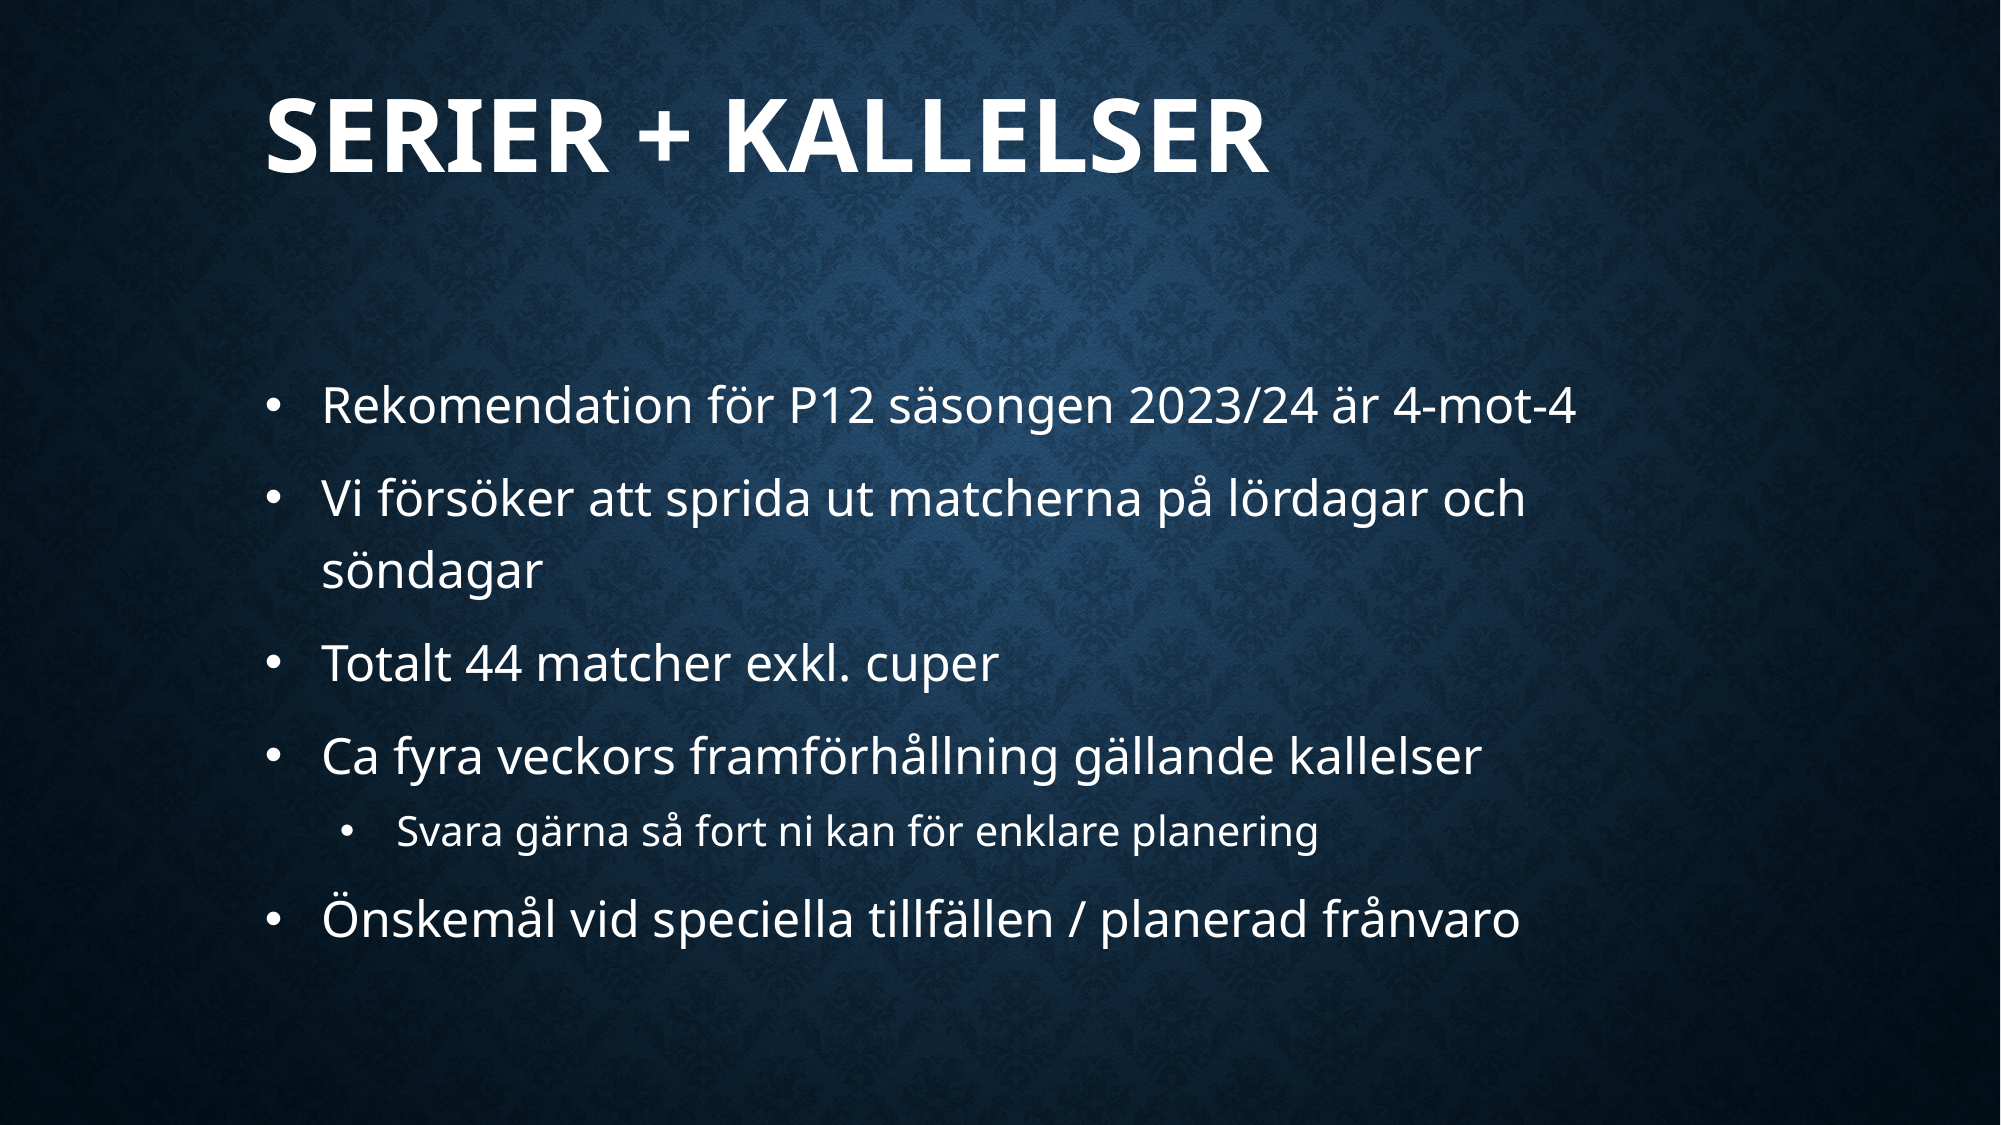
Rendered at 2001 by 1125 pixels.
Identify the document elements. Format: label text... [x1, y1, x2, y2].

title Serier + kallelser [249, 38, 1750, 203]
subtitle Rekomendation för P12 säsongen 2023/24 är 4-mot-4 Vi försöker att sprida ut matcherna på lördagar och söndagar Totalt 44 matcher exkl. cuper Ca fyra veckors framförhållning gällande kallelser Svara gärna så fort ni kan för enklare planering Önskemål vid speciella tillfällen / planerad frånvaro [249, 354, 1750, 1049]
